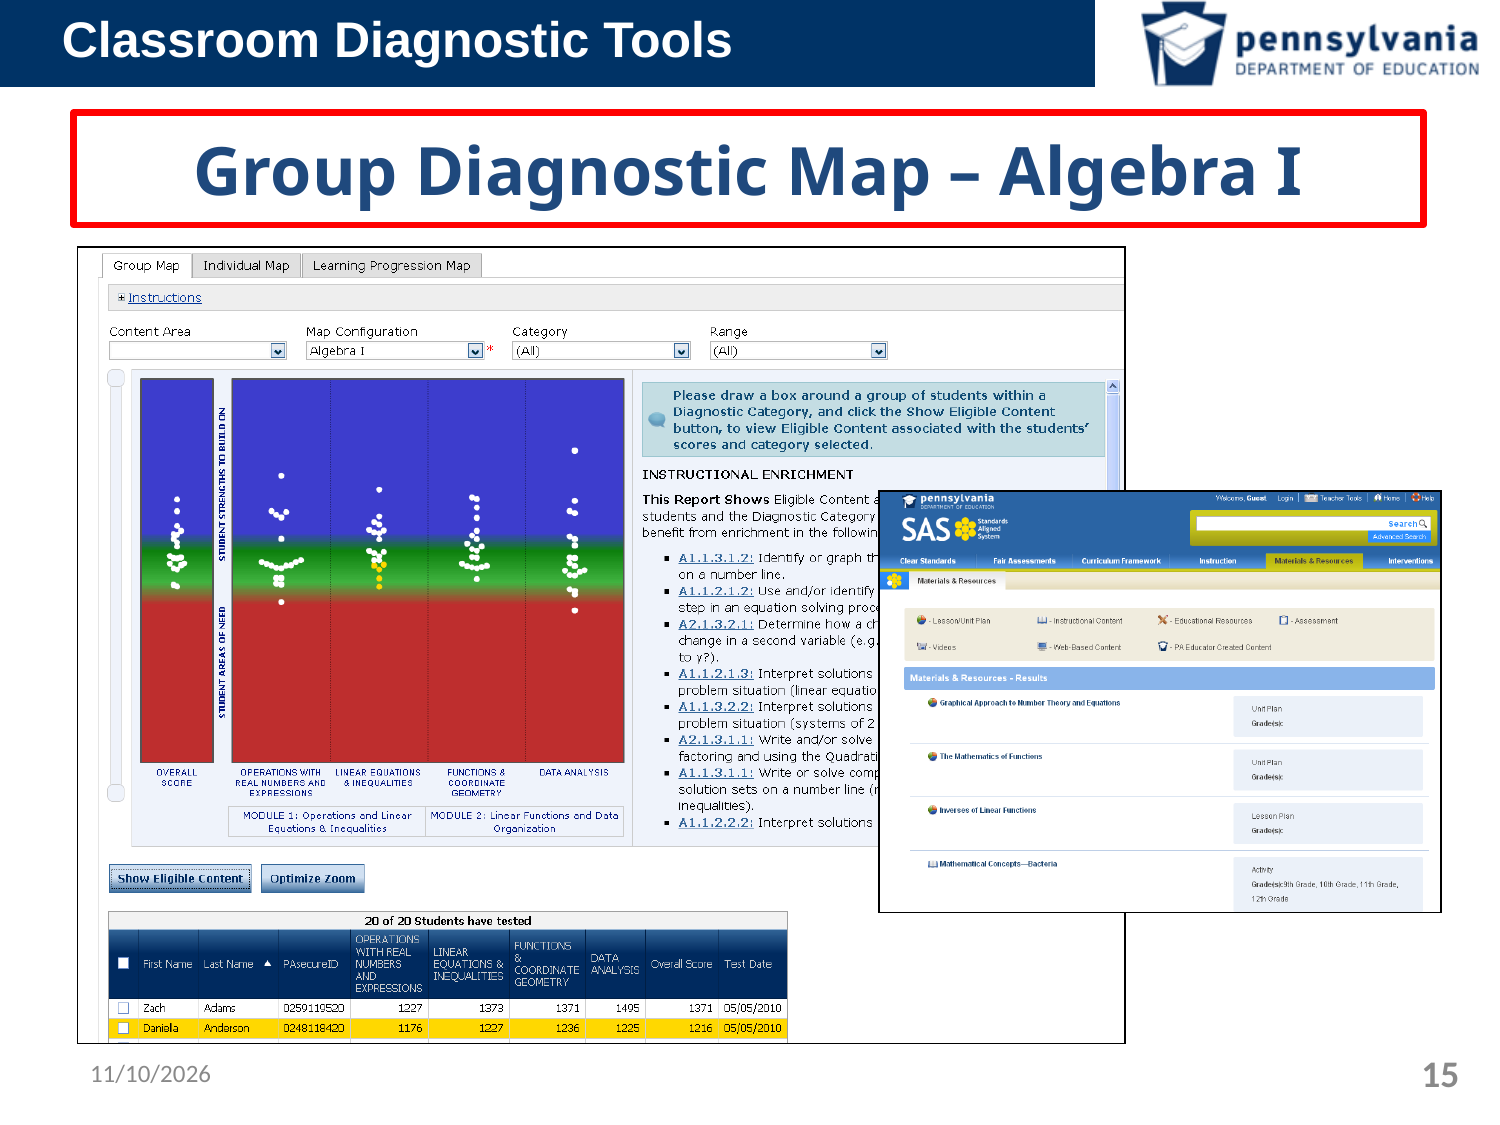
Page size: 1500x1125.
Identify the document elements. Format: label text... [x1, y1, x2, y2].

slide_number 15 [1124, 1042, 1475, 1103]
picture [1134, 0, 1485, 90]
title Group Diagnostic Map – Algebra I [73, 112, 1424, 225]
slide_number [75, 1049, 425, 1103]
picture [78, 247, 1441, 1043]
